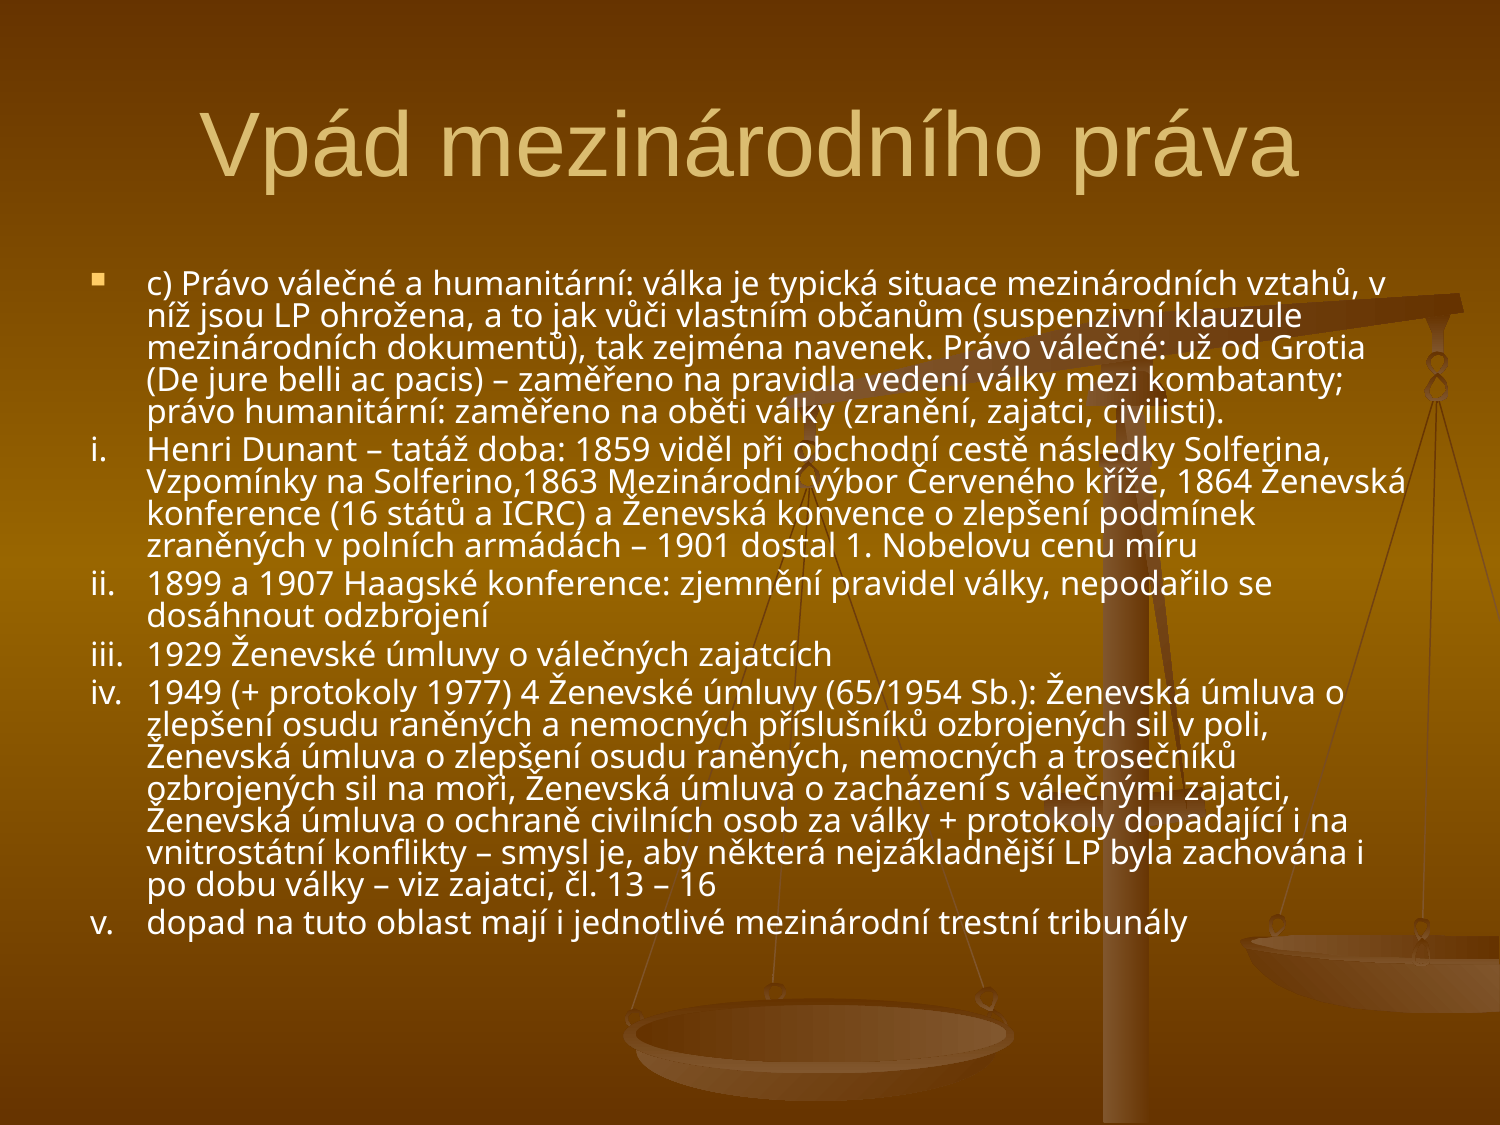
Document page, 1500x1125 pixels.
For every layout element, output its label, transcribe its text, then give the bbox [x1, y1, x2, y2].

list c) Právo válečné a humanitární: válka je typická situace mezinárodních vztahů, v níž jsou LP ohrožena, a to jak vůči vlastním občanům (suspenzivní klauzule mezinárodních dokumentů), tak zejména navenek. Právo válečné: už od Grotia (De jure belli ac pacis) – zaměřeno na pravidla vedení války mezi kombatanty; právo humanitární: zaměřeno na oběti války (zranění, zajatci, civilisti). i. Henri Dunant – tatáž doba: 1859 viděl při obchodní cestě následky Solferina, Vzpomínky na Solferino,1863 Mezinárodní výbor Červeného kříže, 1864 Ženevská konference (16 států a ICRC) a Ženevská konvence o zlepšení podmínek zraněných v polních armádách – 1901 dostal 1. Nobelovu cenu míru ii. 1899 a 1907 Haagské konference: zjemnění pravidel války, nepodařilo se dosáhnout odzbrojení iii. 1929 Ženevské úmluvy o válečných zajatcích iv. 1949 (+ protokoly 1977) 4 Ženevské úmluvy (65/1954 Sb.): Ženevská úmluva o zlepšení osudu raněných a nemocných příslušníků ozbrojených sil v poli, Ženevská úmluva o zlepšení osudu raněných, nemocných a trosečníků ozbrojených sil na moři, Ženevská úmluva o zacházení s válečnými zajatci, Ženevská úmluva o ochraně civilních osob za války + protokoly dopadající i na vnitrostátní konflikty – smysl je, aby některá nejzákladnější LP byla zachována i po dobu války – viz zajatci, čl. 13 – 16 v. dopad na tuto oblast mají i jednotlivé mezinárodní trestní tribunály [74, 262, 1426, 1006]
title Vpád mezinárodního práva [74, 45, 1426, 234]
